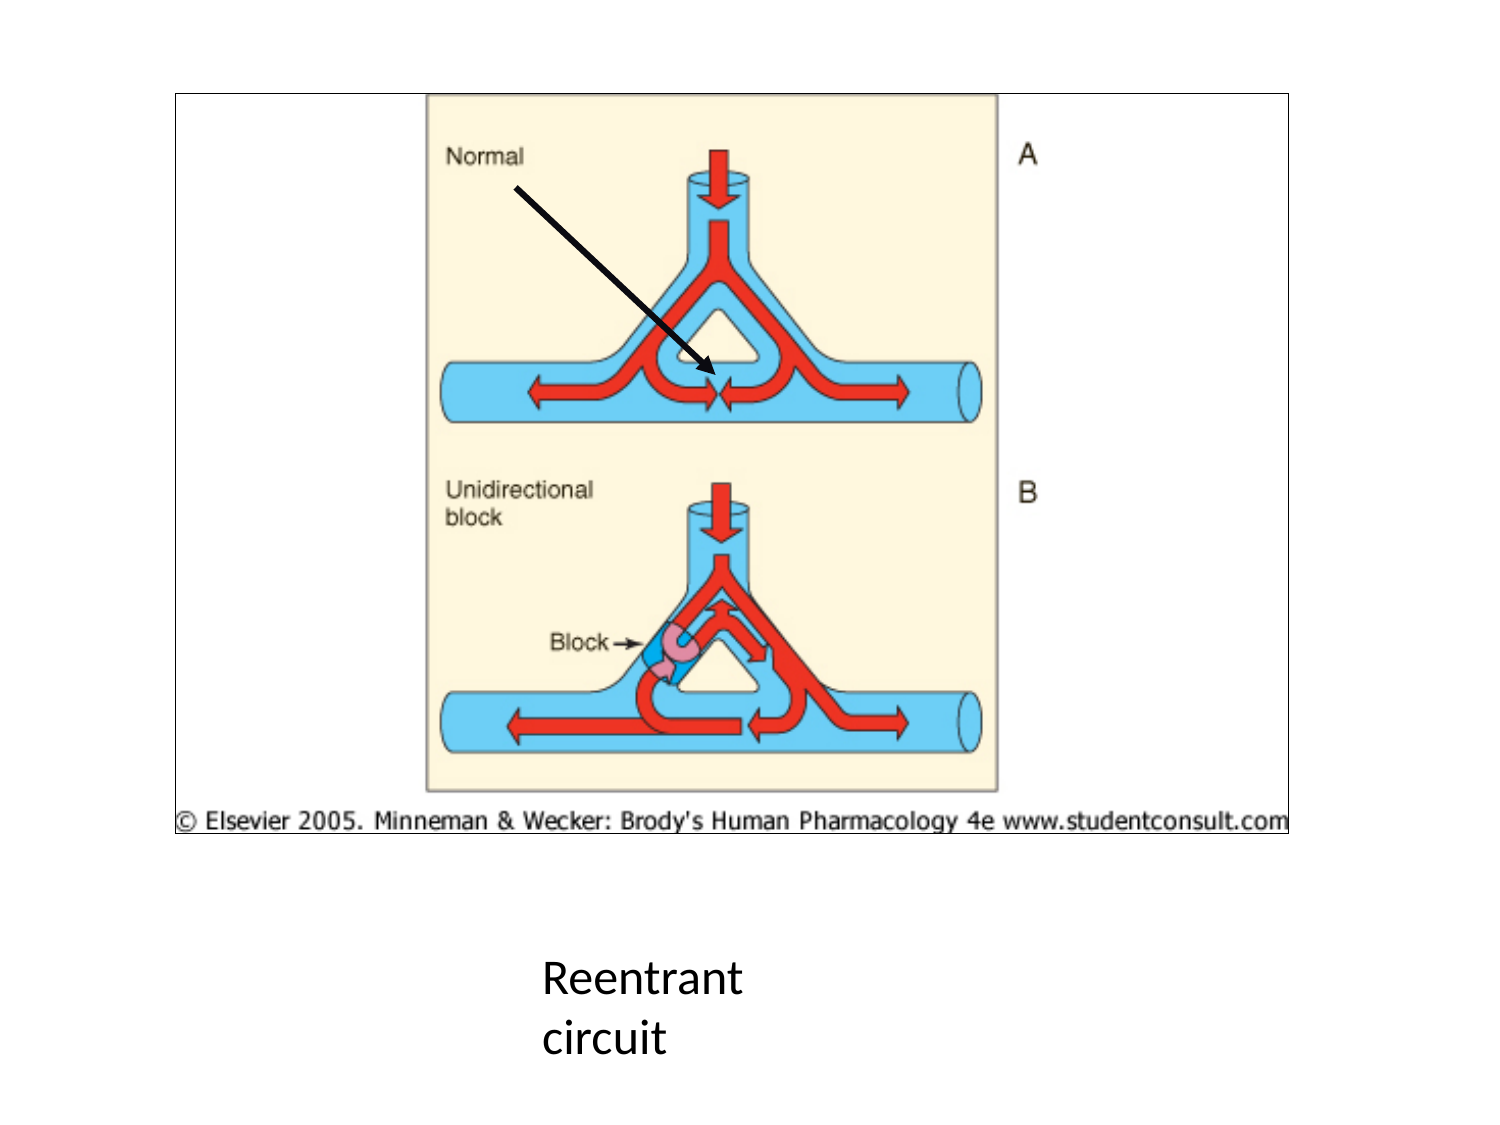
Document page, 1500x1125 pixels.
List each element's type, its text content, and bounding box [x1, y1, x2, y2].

text_box Reentrant circuit [527, 937, 790, 1073]
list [175, 93, 1289, 834]
